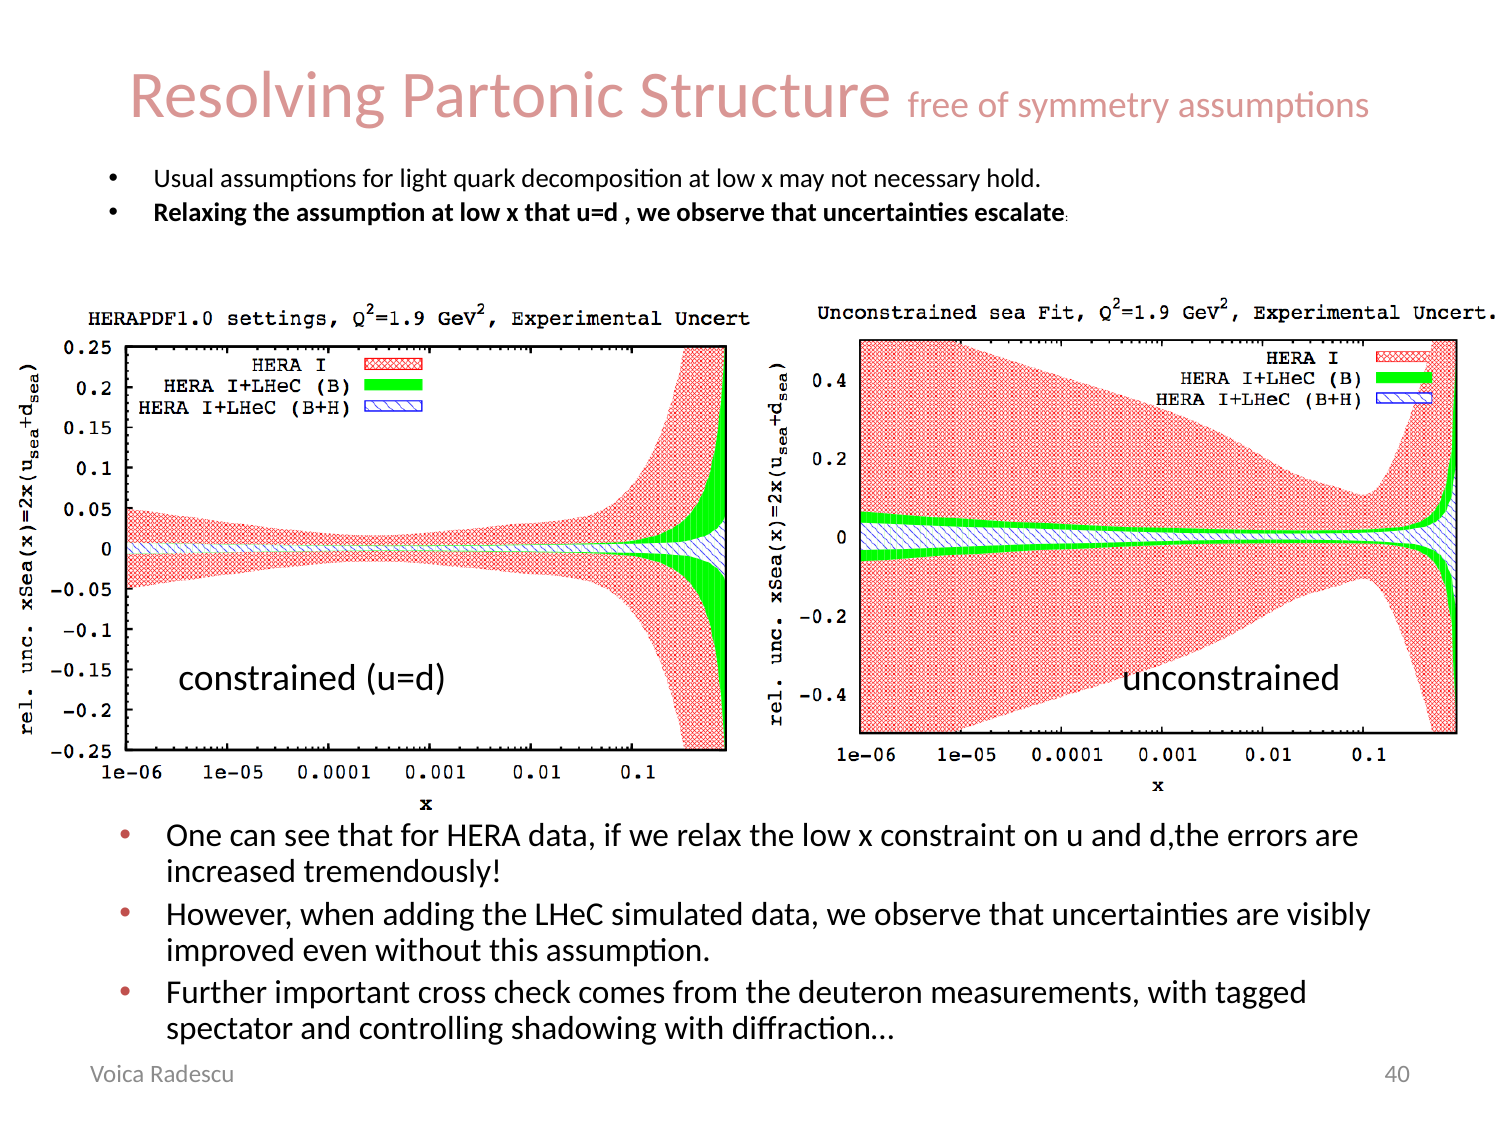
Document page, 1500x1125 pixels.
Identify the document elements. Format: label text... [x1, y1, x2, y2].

text_box One can see that for HERA data, if we relax the low x constraint on u and d,the errors are increased tremendously! However, when adding the LHeC simulated data, we observe that uncertainties are visibly improved even without this assumption. Further important cross check comes from the deuteron measurements, with tagged spectator and controlling shadowing with diffraction… [29, 810, 1403, 1055]
picture [0, 287, 1500, 818]
title Resolving Partonic Structure free of symmetry assumptions [75, 39, 1425, 142]
list Usual assumptions for light quark decomposition at low x may not necessary hold. Relaxing the assumption at low x that u=d , we observe that uncertainties escalate: [93, 157, 1451, 265]
slide_number Voica Radescu [75, 1055, 425, 1103]
slide_number 40 [1074, 1042, 1425, 1103]
